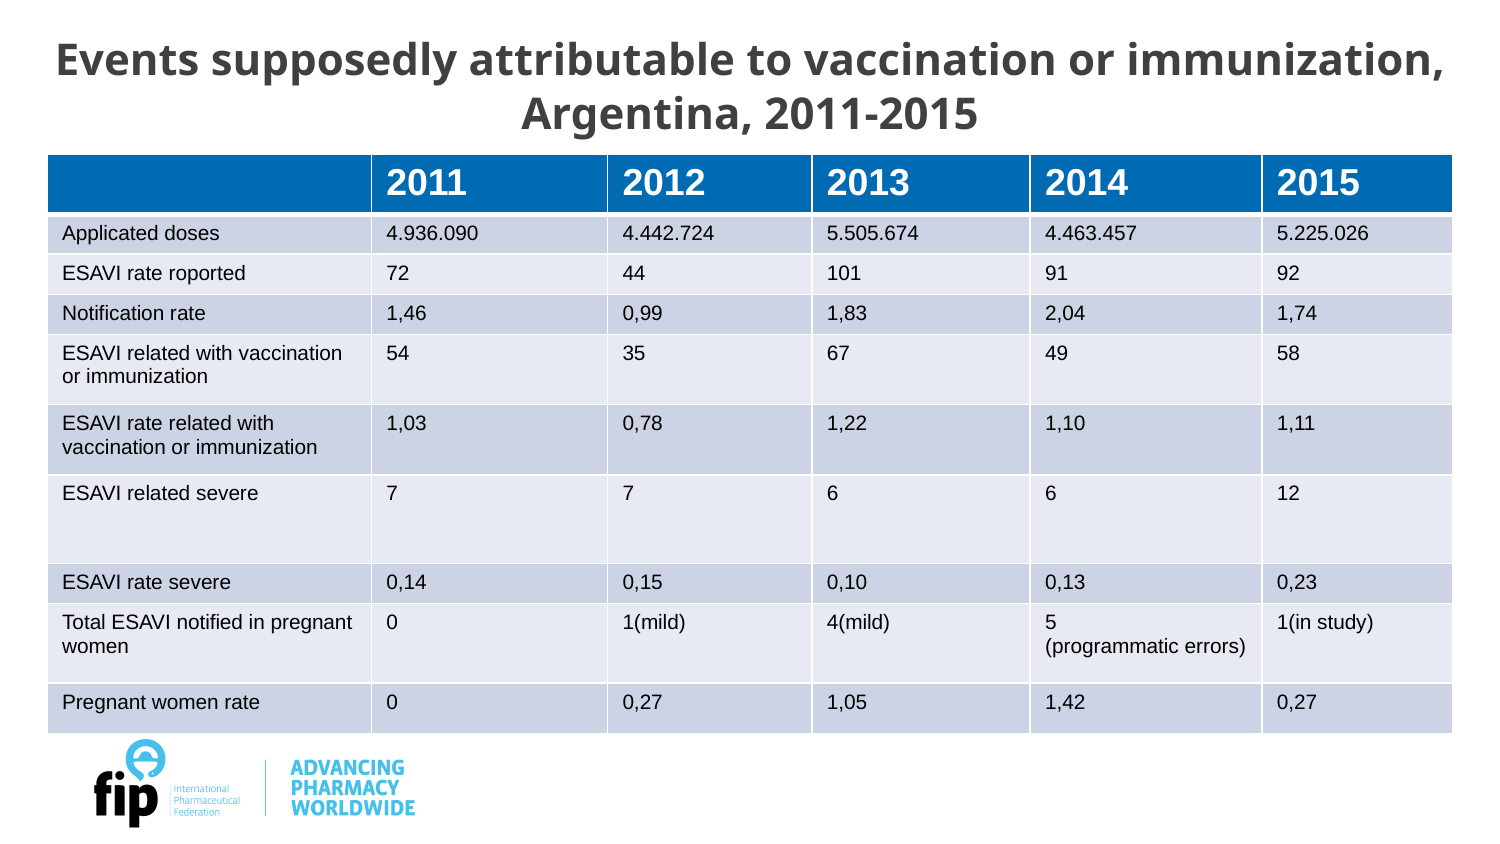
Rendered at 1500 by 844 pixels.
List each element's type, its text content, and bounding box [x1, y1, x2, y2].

table_cell 72 [372, 255, 607, 294]
table_cell 0,13 [1031, 564, 1261, 603]
table_cell 7 [608, 476, 811, 563]
table_cell 5.225.026 [1263, 217, 1452, 253]
table_cell Applicated doses [48, 217, 371, 253]
table_cell 0,78 [608, 405, 811, 474]
table_cell 6 [1031, 476, 1261, 563]
table_cell ESAVI rate related with vaccination or immunization [48, 405, 371, 474]
title Events supposedly attributable to vaccination or immunization, Argentina, 2011-2015 [0, 13, 1500, 155]
table_header 2012 [608, 155, 811, 212]
table_cell 92 [1263, 255, 1452, 294]
table_cell ESAVI related severe [48, 476, 371, 563]
table_cell 0,10 [813, 564, 1029, 603]
picture [82, 734, 426, 833]
table_cell 0 [372, 604, 607, 682]
table_cell 0,14 [372, 564, 607, 603]
table_cell Pregnant women rate [48, 684, 371, 733]
table_header 2015 [1263, 155, 1452, 212]
table_cell 2,04 [1031, 295, 1261, 334]
table_cell 1,83 [813, 295, 1029, 334]
table_header 2011 [372, 155, 607, 212]
table_cell 1,11 [1263, 405, 1452, 474]
table_cell 1(mild) [608, 604, 811, 682]
table_cell 4.463.457 [1031, 217, 1261, 253]
table_cell 91 [1031, 255, 1261, 294]
table_cell 7 [372, 476, 607, 563]
table_cell 0 [372, 684, 607, 733]
table_cell 1,22 [813, 405, 1029, 474]
table_cell 12 [1263, 476, 1452, 563]
table_cell 5 (programmatic errors) [1031, 604, 1261, 682]
table_cell 1,03 [372, 405, 607, 474]
table_cell 58 [1263, 335, 1452, 404]
table_cell 1,74 [1263, 295, 1452, 334]
table_cell 49 [1031, 335, 1261, 404]
table_cell 5.505.674 [813, 217, 1029, 253]
table_cell 4.936.090 [372, 217, 607, 253]
table_cell 0,27 [608, 684, 811, 733]
table_cell 0,27 [1263, 684, 1452, 733]
table_cell 1,10 [1031, 405, 1261, 474]
table_cell 0,15 [608, 564, 811, 603]
table_cell Total ESAVI notified in pregnant women [48, 604, 371, 682]
table_cell 67 [813, 335, 1029, 404]
table_cell 54 [372, 335, 607, 404]
table_cell 6 [813, 476, 1029, 563]
table_cell ESAVI rate roported [48, 255, 371, 294]
table_cell 1,42 [1031, 684, 1261, 733]
table_cell 1,46 [372, 295, 607, 334]
table_cell 101 [813, 255, 1029, 294]
table_header 2014 [1031, 155, 1261, 212]
table_header 2013 [813, 155, 1029, 212]
table_header [48, 155, 371, 212]
table_cell 0,99 [608, 295, 811, 334]
table_cell 1,05 [813, 684, 1029, 733]
table_cell 4.442.724 [608, 217, 811, 253]
table_cell Notification rate [48, 295, 371, 334]
table_cell 44 [608, 255, 811, 294]
table_cell ESAVI rate severe [48, 564, 371, 603]
table_cell 1(in study) [1263, 604, 1452, 682]
table_cell 0,23 [1263, 564, 1452, 603]
table_cell 35 [608, 335, 811, 404]
table_cell ESAVI related with vaccination or immunization [48, 335, 371, 404]
table_cell 4(mild) [813, 604, 1029, 682]
